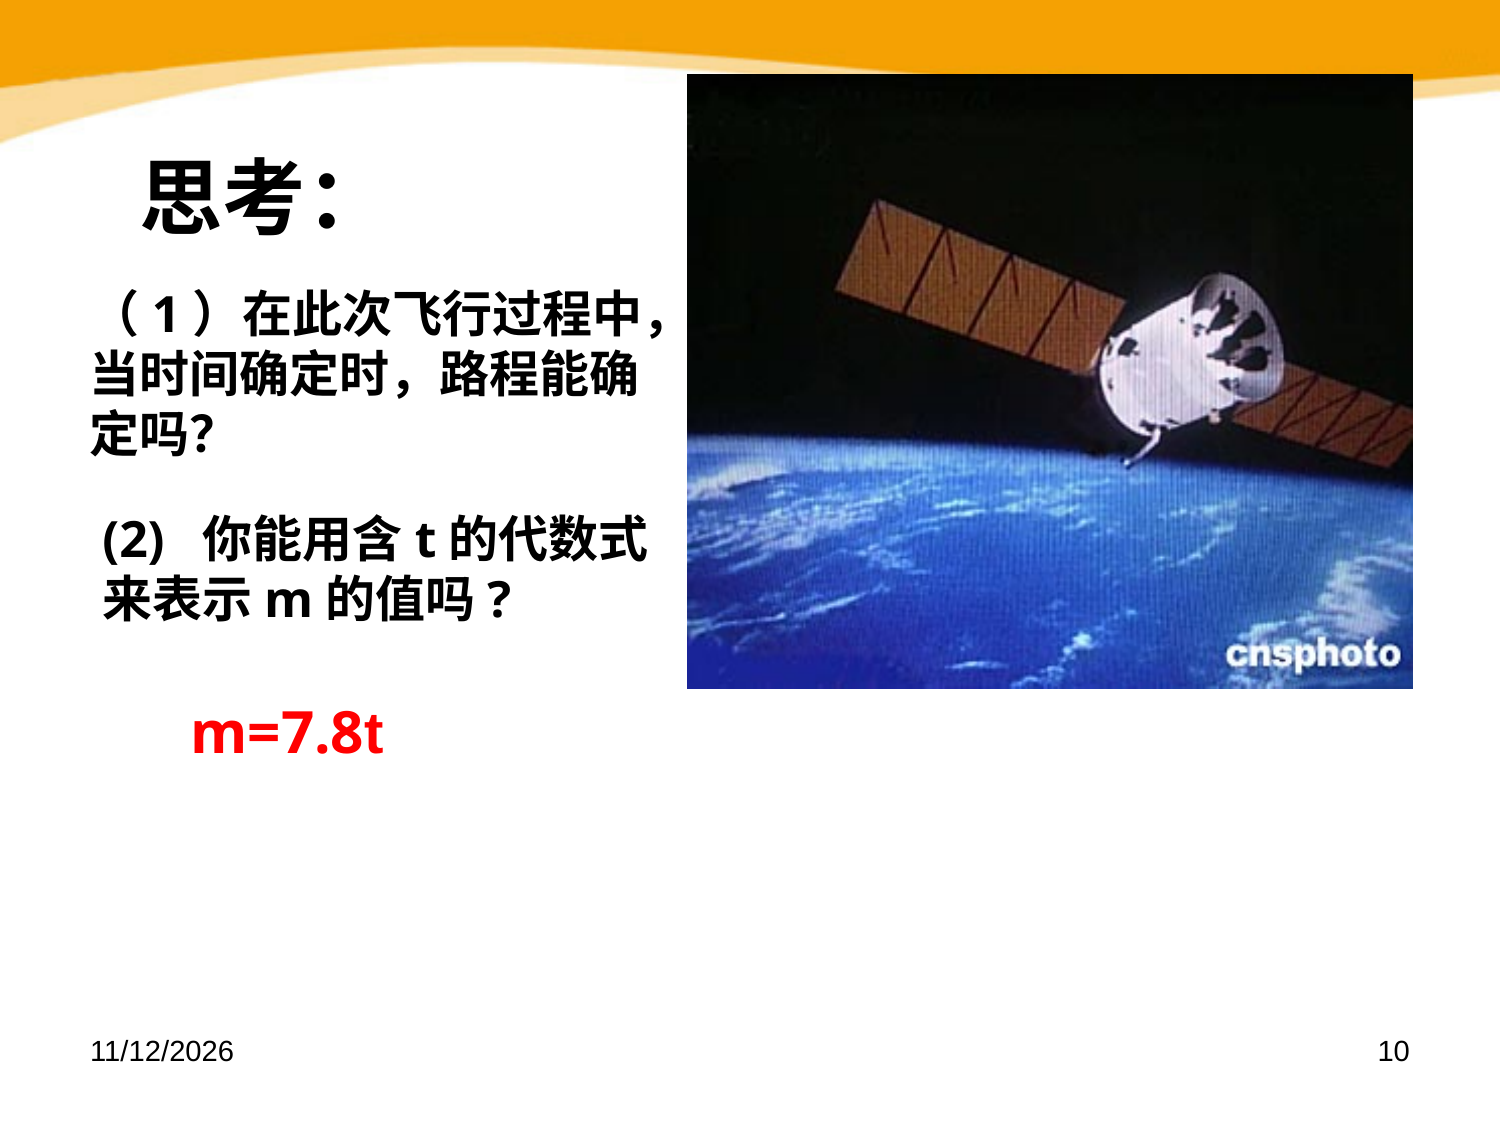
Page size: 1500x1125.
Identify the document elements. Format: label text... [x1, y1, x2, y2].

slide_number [75, 1024, 425, 1103]
slide_number 10 [1074, 1024, 1425, 1103]
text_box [687, 74, 1413, 689]
text_box m=7.8t [149, 687, 513, 773]
text_box (2) 你能用含t的代数式来表示m的值吗? [87, 499, 675, 635]
picture [0, 0, 1500, 1125]
text_box 思考： [125, 137, 388, 253]
text_box （1）在此次飞行过程中，当时间确定时，路程能确定吗？ [75, 274, 682, 470]
